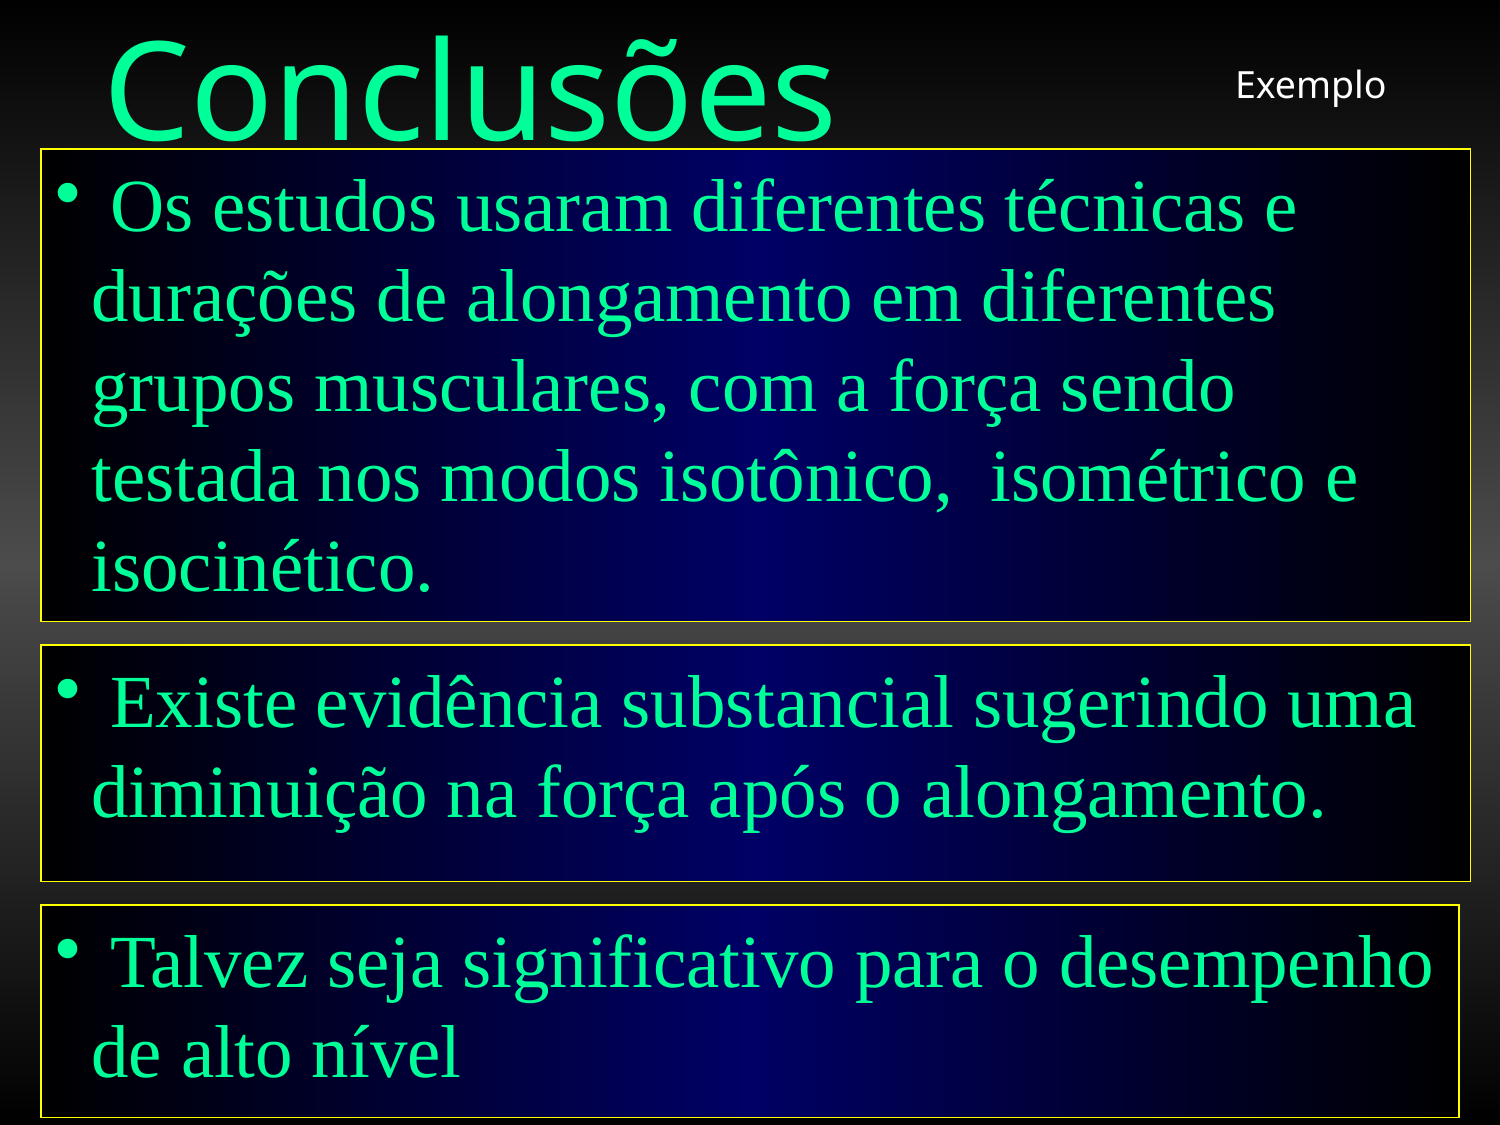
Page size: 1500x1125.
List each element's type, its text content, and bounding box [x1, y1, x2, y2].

text_box Os estudos usaram diferentes técnicas e durações de alongamento em diferentes grupos musculares, com a força sendo testada nos modos isotônico, isométrico e isocinético. [41, 149, 1471, 622]
text_box Talvez seja significativo para o desempenho de alto nível [41, 905, 1459, 1118]
text_box Existe evidência substancial sugerindo uma diminuição na força após o alongamento. [41, 645, 1471, 882]
text_box Conclusões [88, 0, 1459, 149]
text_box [1123, 969, 1490, 1086]
text_box Exemplo [1210, 44, 1412, 113]
